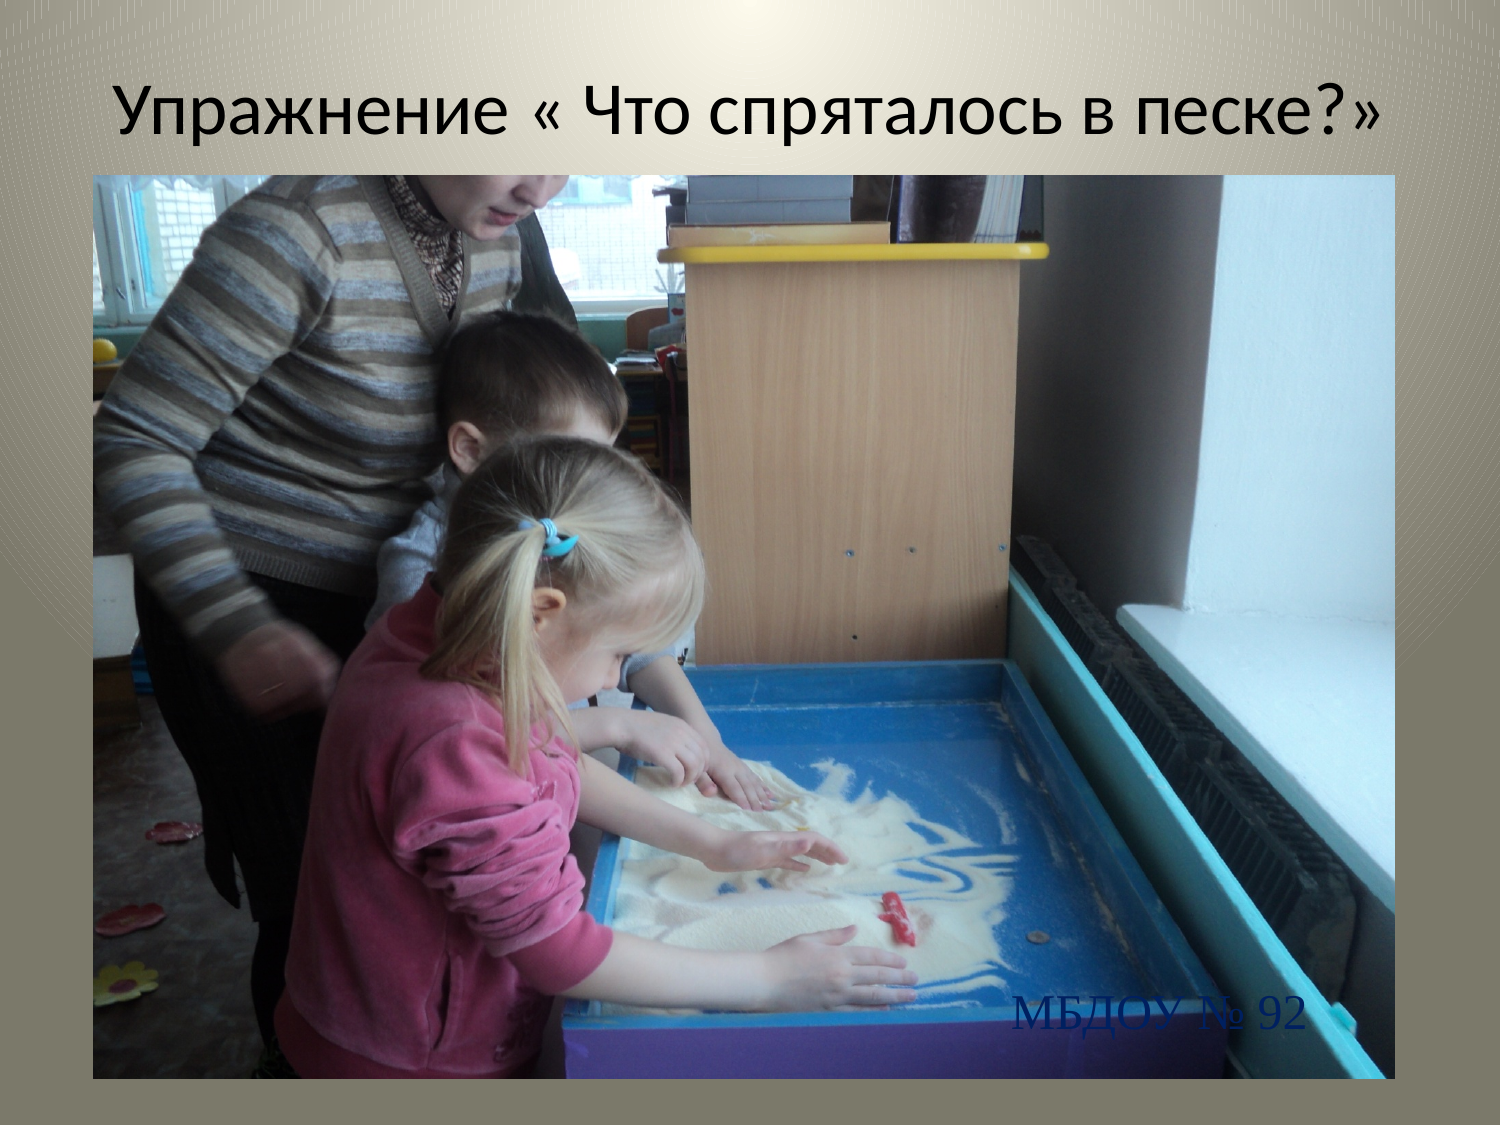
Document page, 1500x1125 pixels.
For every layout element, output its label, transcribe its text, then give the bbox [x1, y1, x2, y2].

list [93, 175, 1395, 1079]
title Упражнение « Что спряталось в песке?» [75, 45, 1425, 164]
